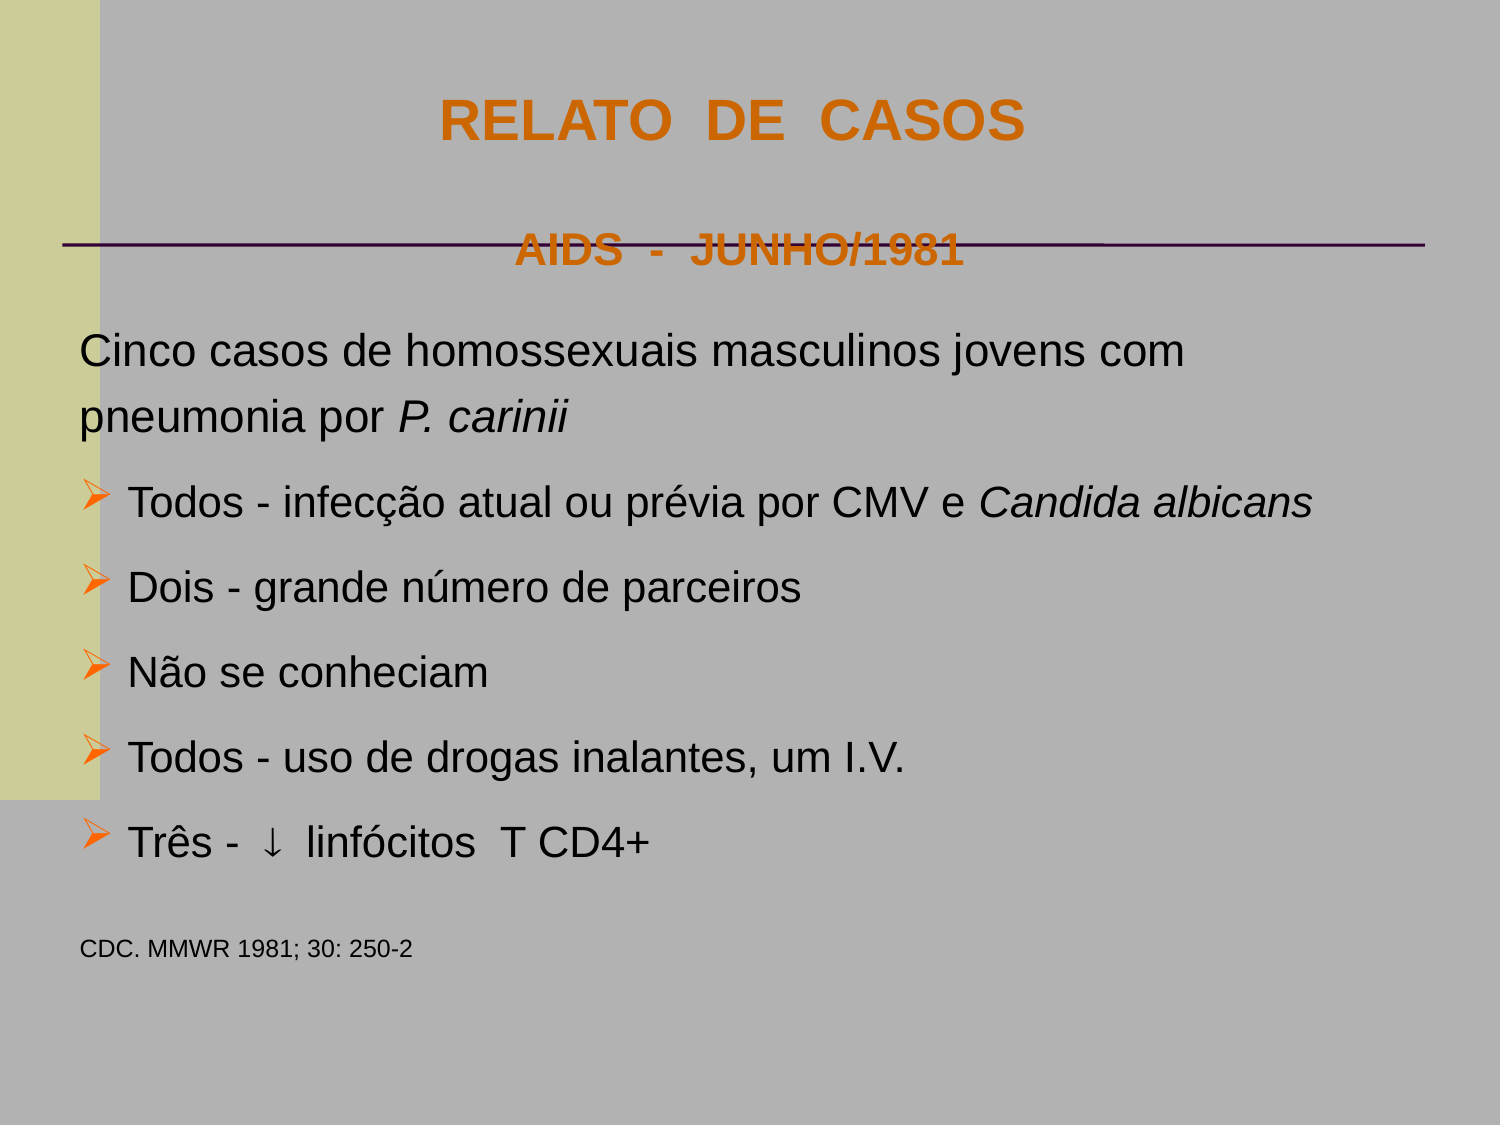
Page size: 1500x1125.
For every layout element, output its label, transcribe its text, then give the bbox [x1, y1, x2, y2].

text_box RELATO DE CASOS [425, 75, 1200, 160]
text_box CDC. MMWR 1981; 30: 250-2 [64, 924, 565, 970]
text_box AIDS - JUNHO/1981 [499, 212, 1013, 283]
text_box Cinco casos de homossexuais masculinos jovens com pneumonia por P. carinii Todos - infecção atual ou prévia por CMV e Candida albicans Dois - grande número de parceiros Não se conheciam Todos - uso de drogas inalantes, um I.V. Três -  linfócitos T CD4+ [64, 302, 1428, 874]
